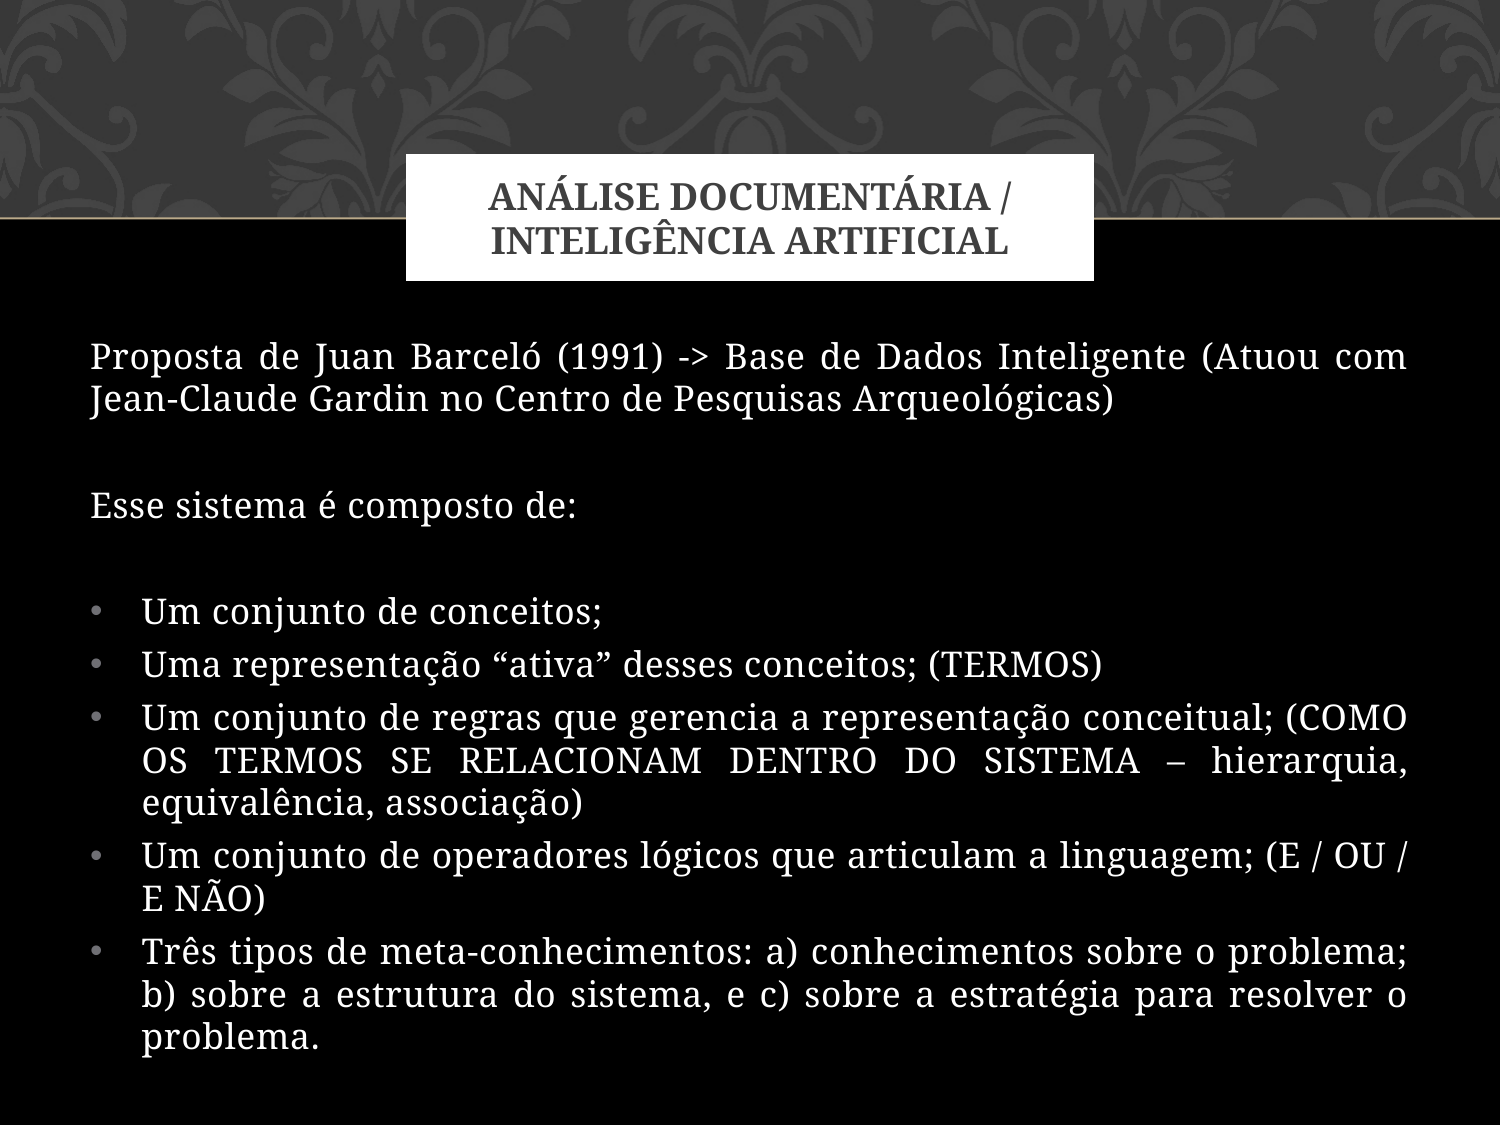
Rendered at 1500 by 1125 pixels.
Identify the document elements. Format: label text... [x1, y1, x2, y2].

list Proposta de Juan Barceló (1991) -> Base de Dados Inteligente (Atuou com Jean-Claude Gardin no Centro de Pesquisas Arqueológicas) Esse sistema é composto de: Um conjunto de conceitos; Uma representação “ativa” desses conceitos; (TERMOS) Um conjunto de regras que gerencia a representação conceitual; (COMO OS TERMOS SE RELACIONAM DENTRO DO SISTEMA – hierarquia, equivalência, associação) Um conjunto de operadores lógicos que articulam a linguagem; (E / OU / E NÃO) Três tipos de meta-conhecimentos: a) conhecimentos sobre o problema; b) sobre a estrutura do sistema, e c) sobre a estratégia para resolver o problema. [75, 326, 1425, 1071]
title Análise documentária / inteligência artificial [406, 154, 1094, 281]
